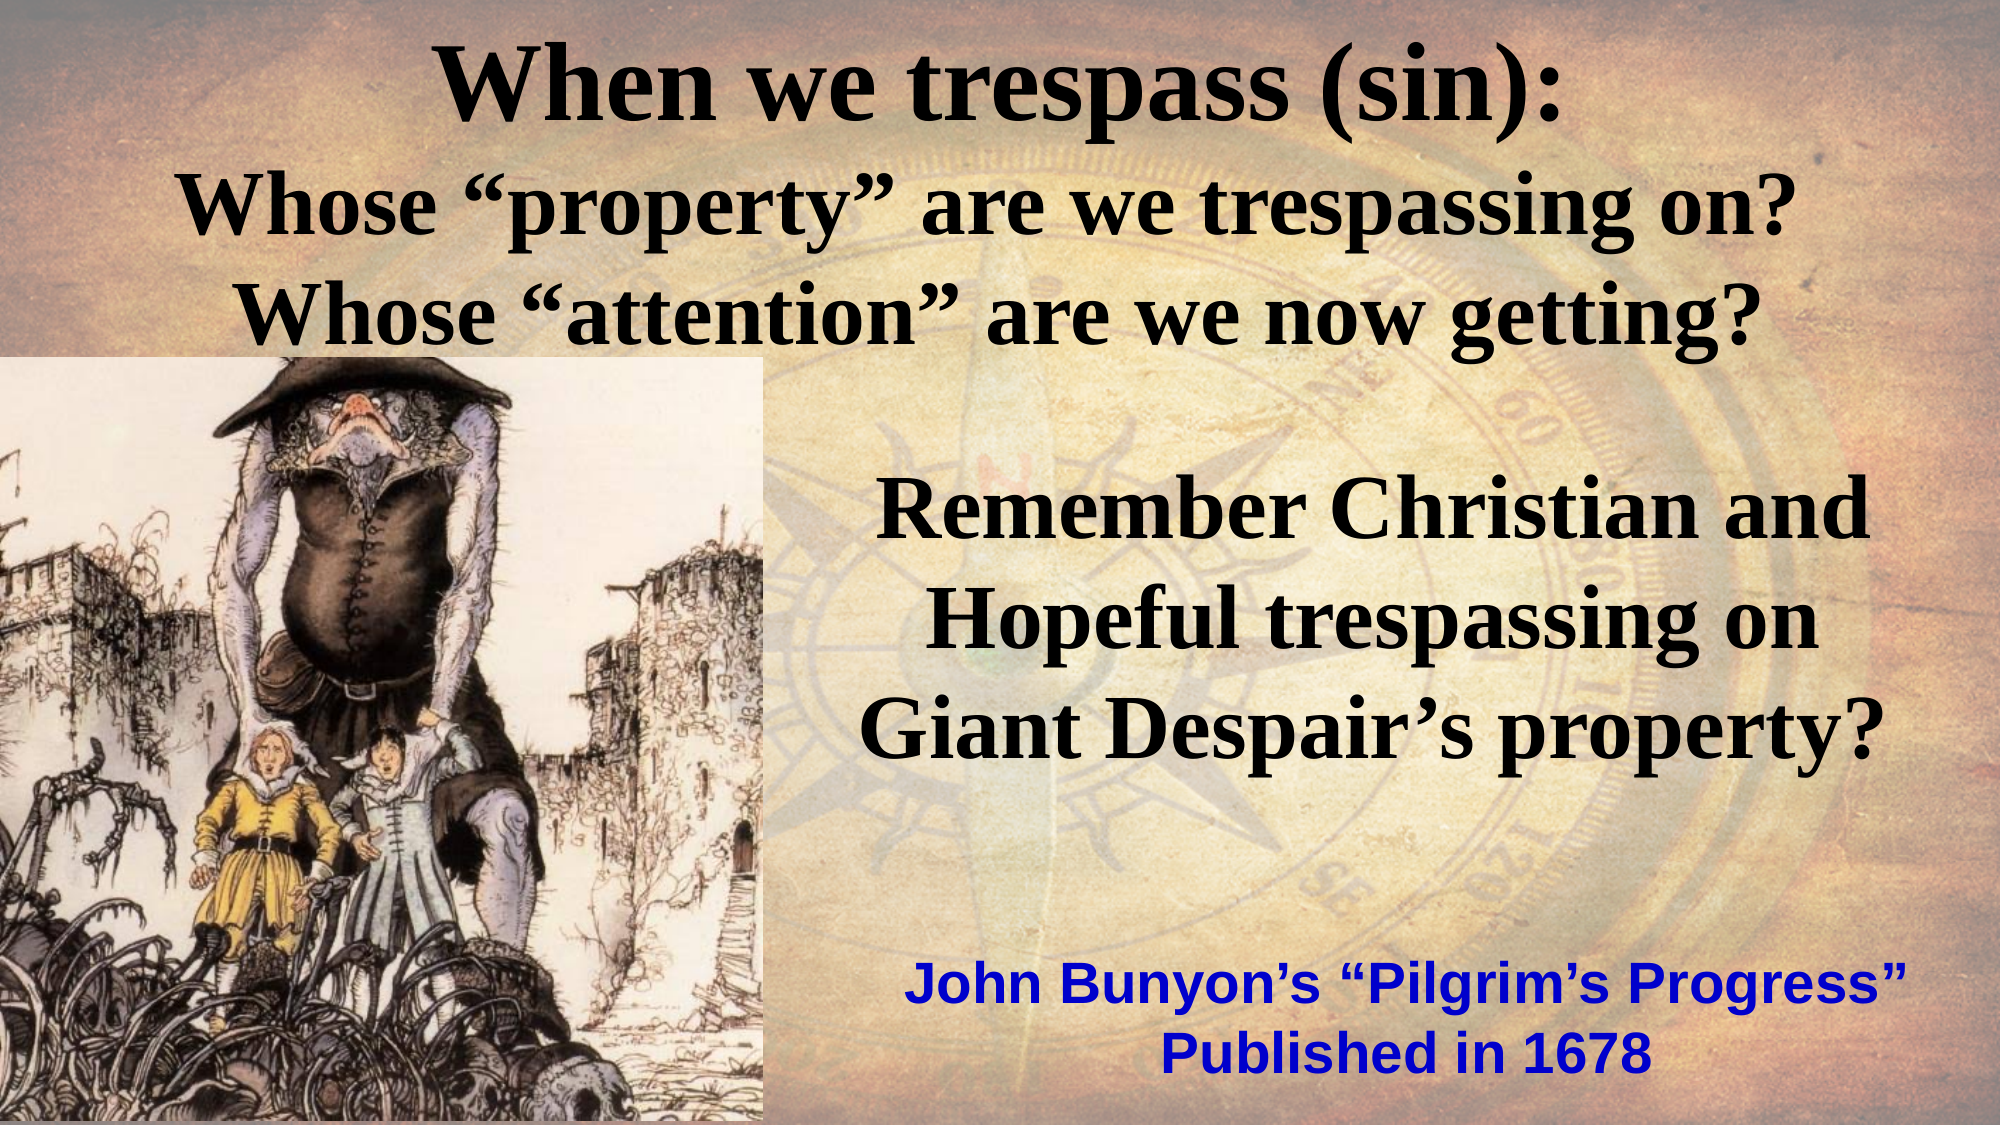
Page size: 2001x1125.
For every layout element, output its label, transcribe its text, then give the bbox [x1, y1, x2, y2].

text_box John Bunyon’s “Pilgrim’s Progress” Published in 1678 [862, 937, 1952, 1093]
picture [0, 357, 763, 1121]
text_box Remember Christian and Hopeful trespassing on Giant Despair’s property? [801, 439, 1947, 905]
text_box When we trespass (sin): Whose “property” are we trespassing on? Whose “attention” are we now getting? [0, 0, 2000, 460]
